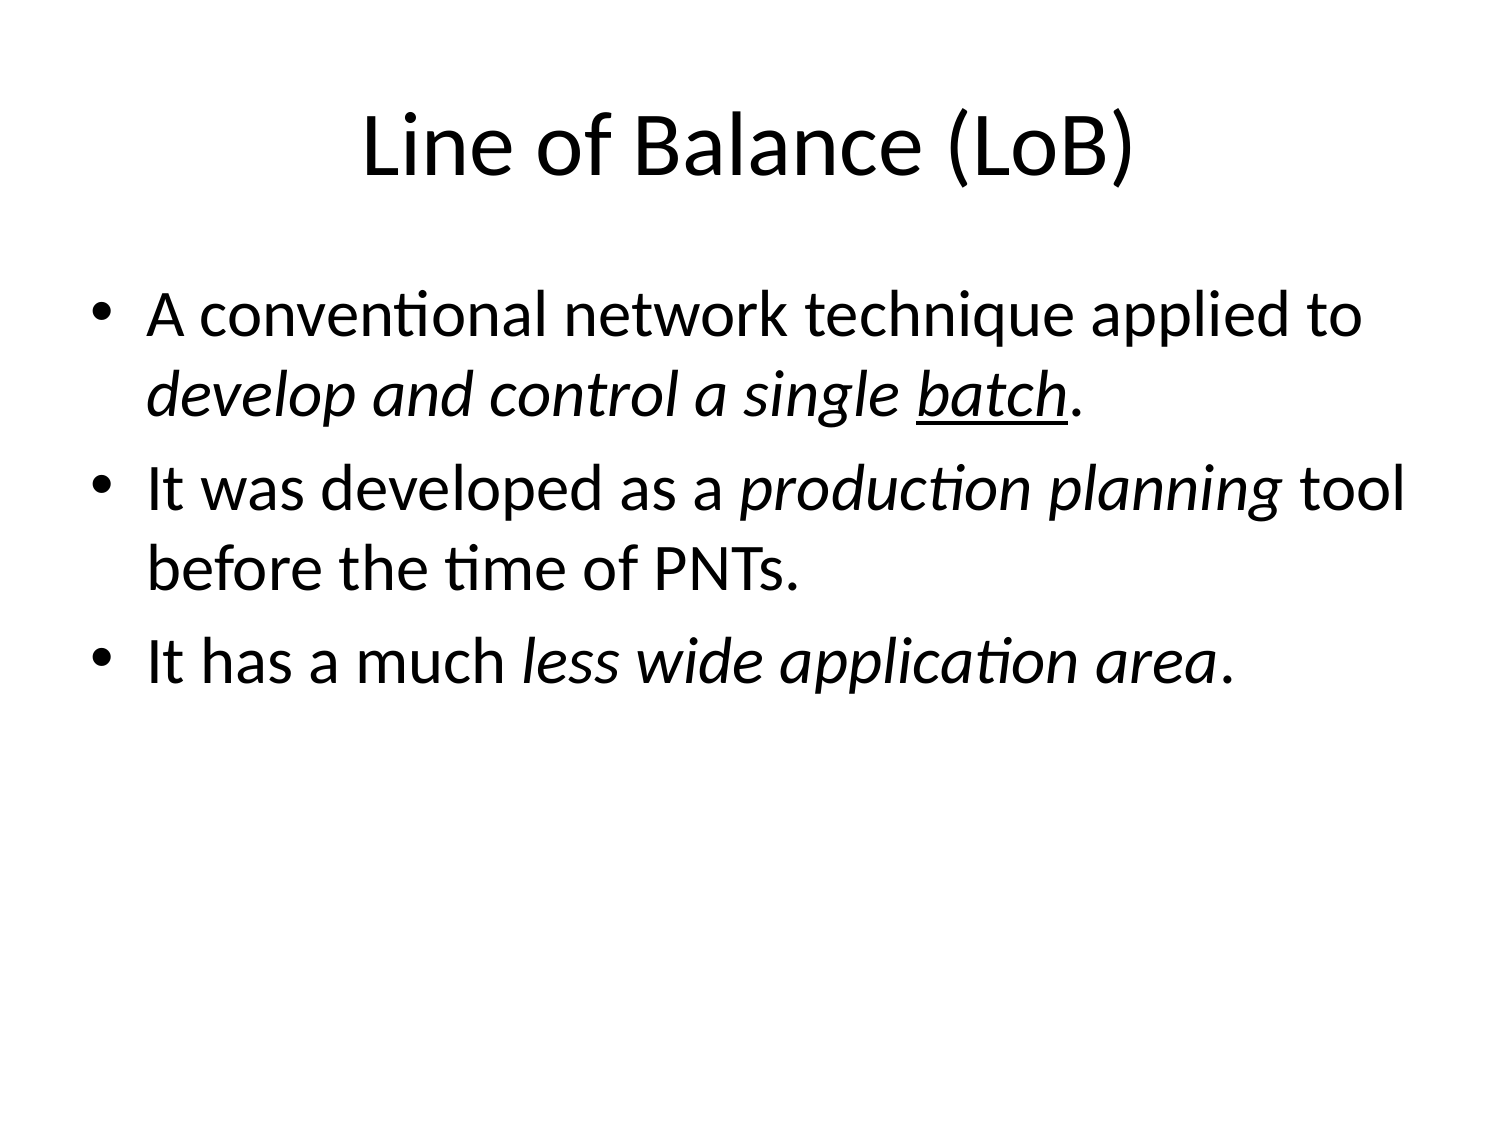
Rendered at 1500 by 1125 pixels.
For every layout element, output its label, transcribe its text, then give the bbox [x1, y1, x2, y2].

title Line of Balance (LoB) [75, 45, 1425, 233]
list A conventional network technique applied to develop and control a single batch. It was developed as a production planning tool before the time of PNTs. It has a much less wide application area. [75, 262, 1425, 1005]
